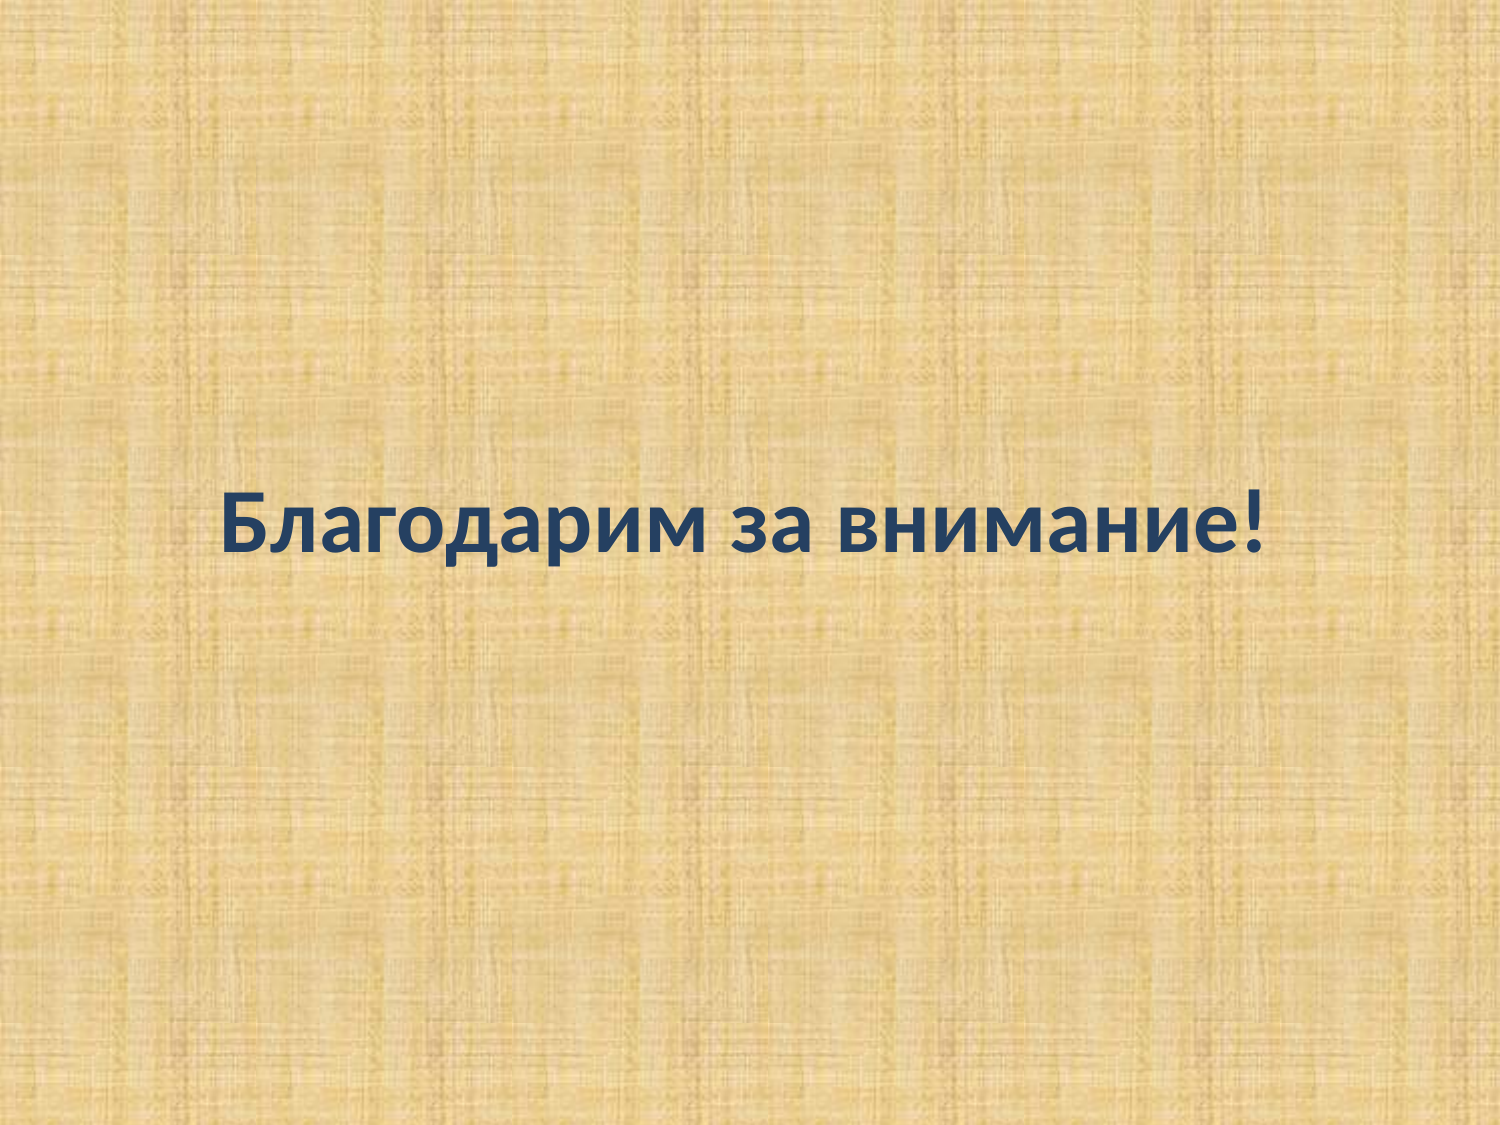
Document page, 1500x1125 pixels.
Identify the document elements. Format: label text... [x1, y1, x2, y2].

title Благодарим за внимание! [70, 421, 1421, 610]
picture [0, 0, 1500, 1125]
